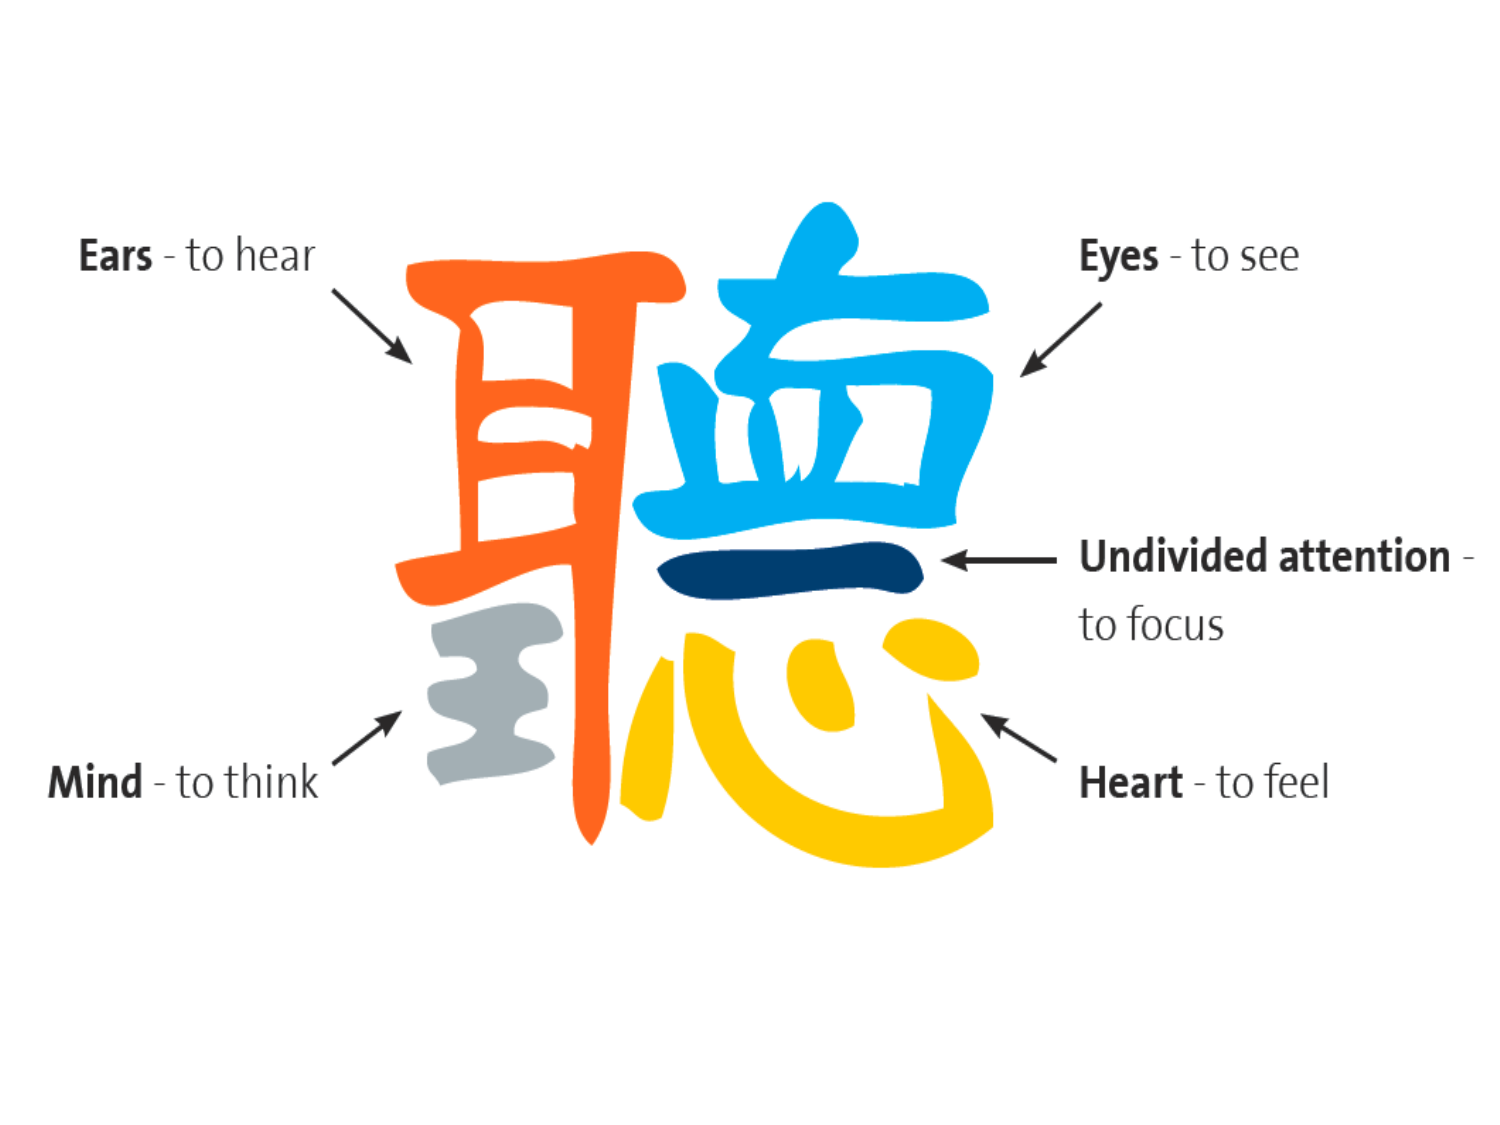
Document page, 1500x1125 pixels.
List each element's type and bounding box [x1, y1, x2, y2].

picture [24, 161, 1500, 936]
